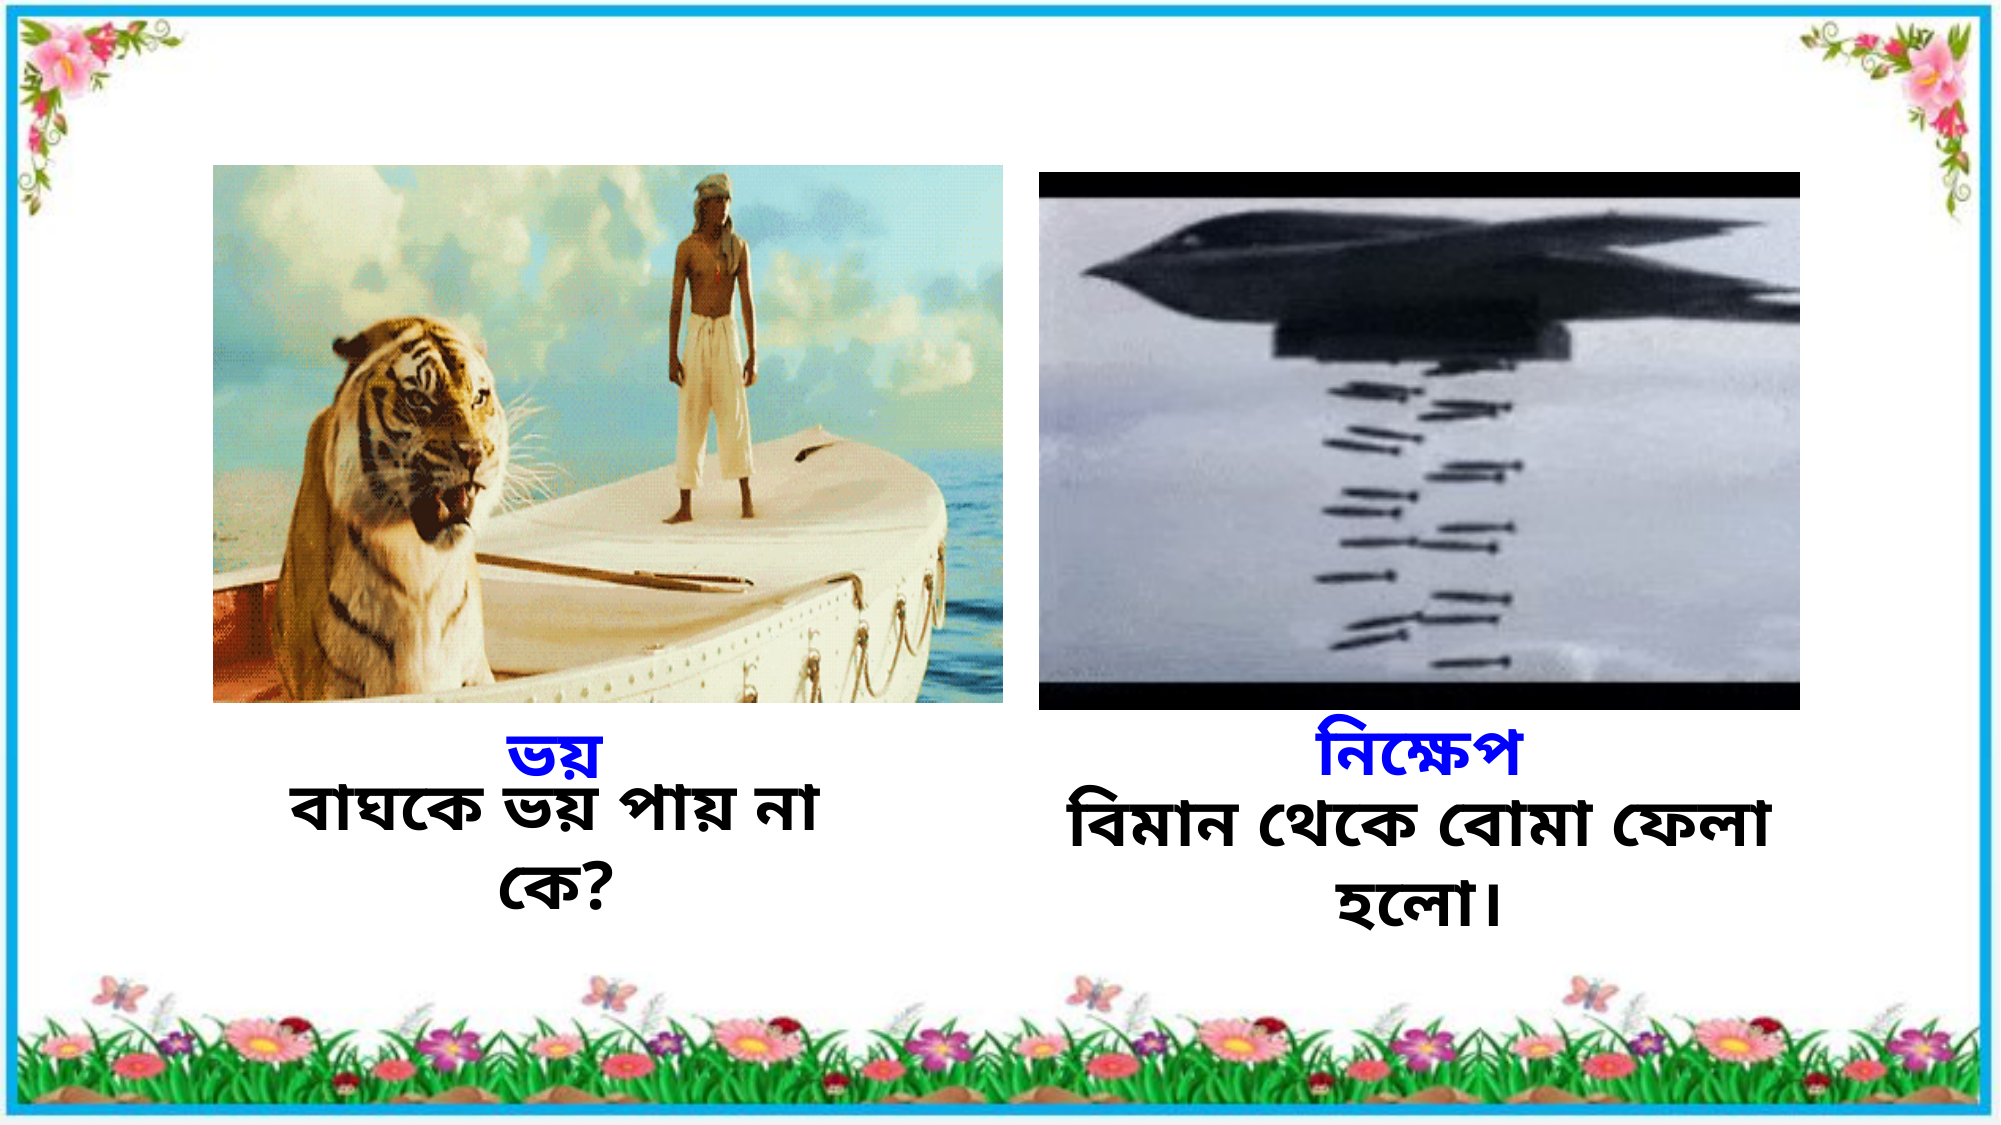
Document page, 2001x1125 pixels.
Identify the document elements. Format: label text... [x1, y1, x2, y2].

text_box বাঘকে ভয় পায় না কে? [229, 755, 883, 932]
text_box নিক্ষেপ [1231, 710, 1608, 771]
text_box বিমান থেকে বোমা ফেলা হলো। [1042, 771, 1798, 948]
text_box ভয় [360, 703, 750, 755]
picture [0, 0, 2001, 1125]
